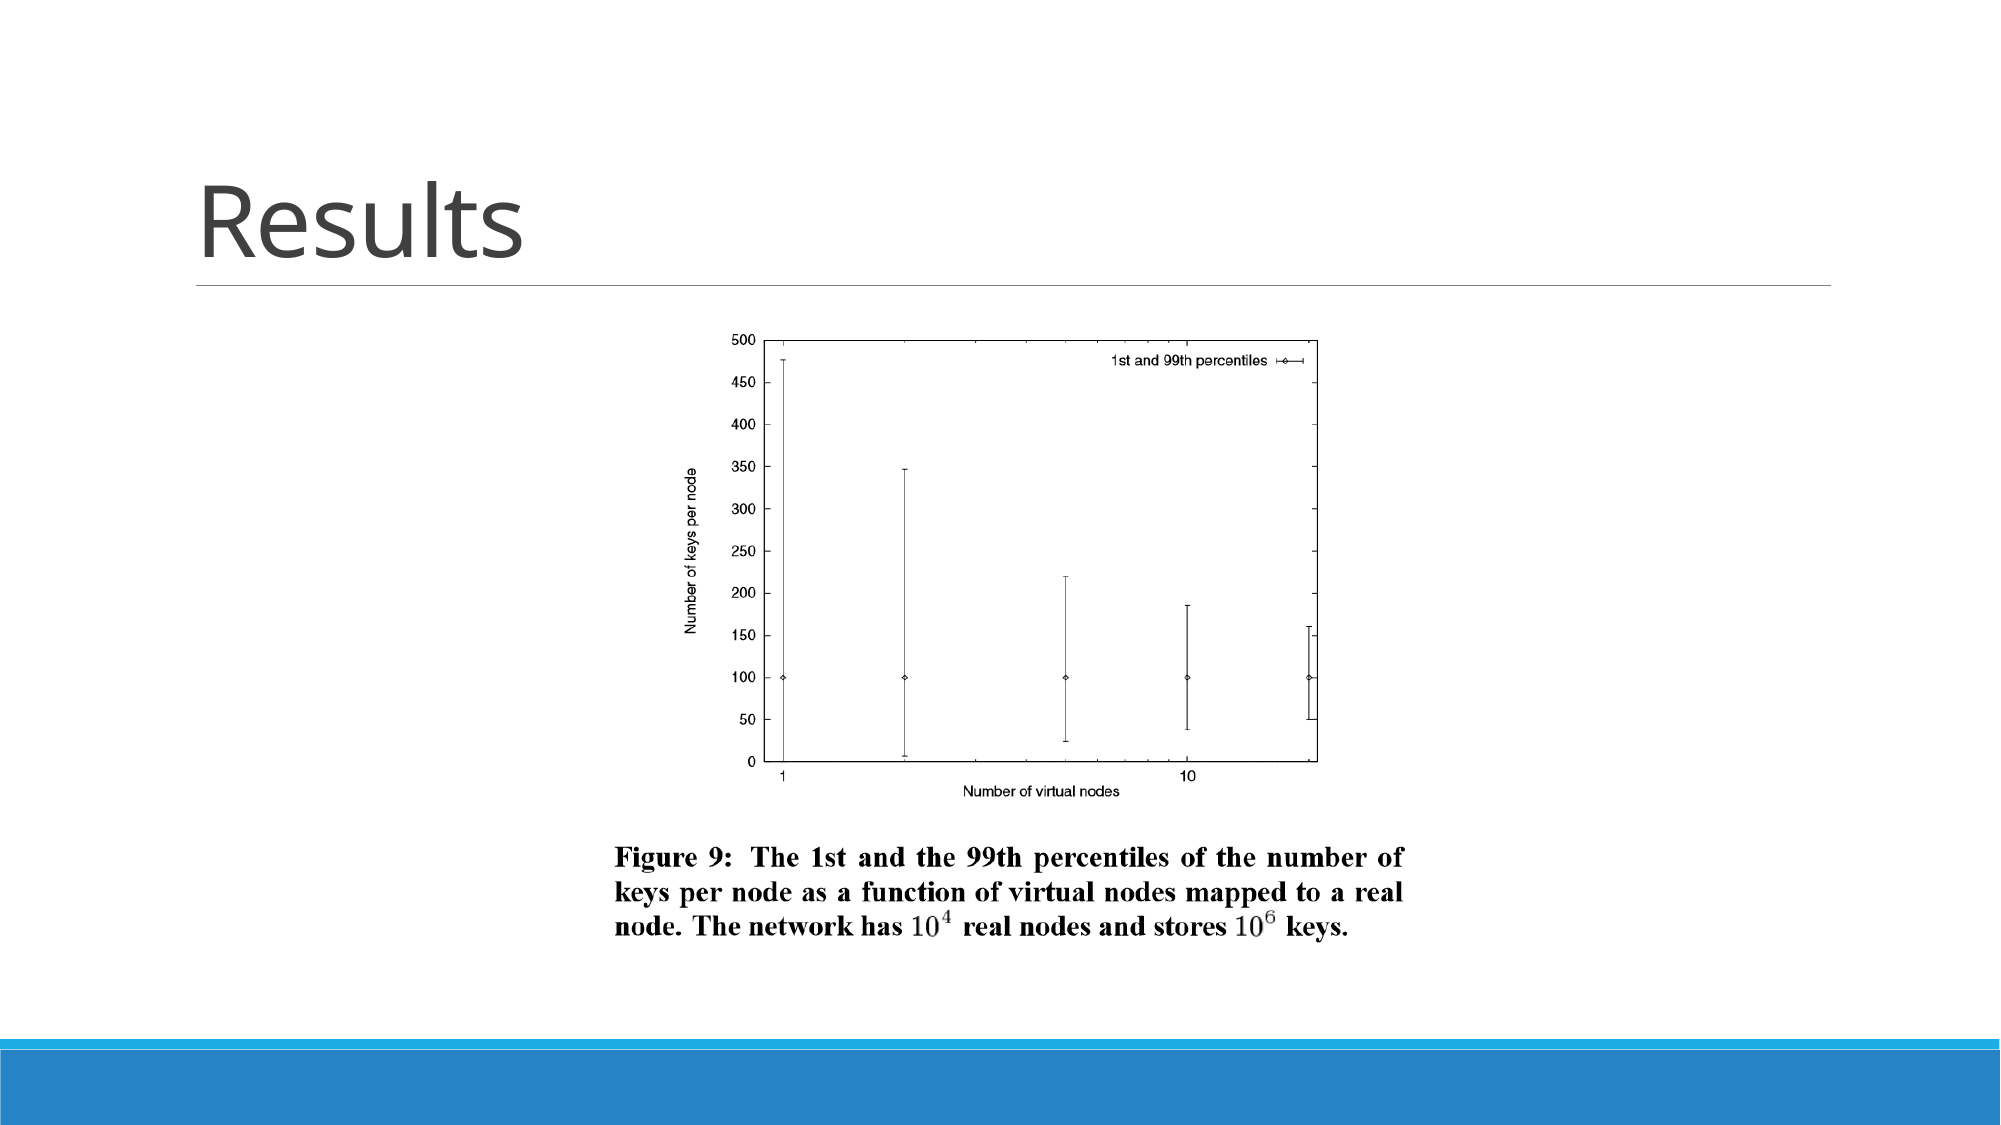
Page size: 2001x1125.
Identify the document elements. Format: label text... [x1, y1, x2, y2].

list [572, 302, 1438, 964]
title Results [180, 47, 1830, 285]
